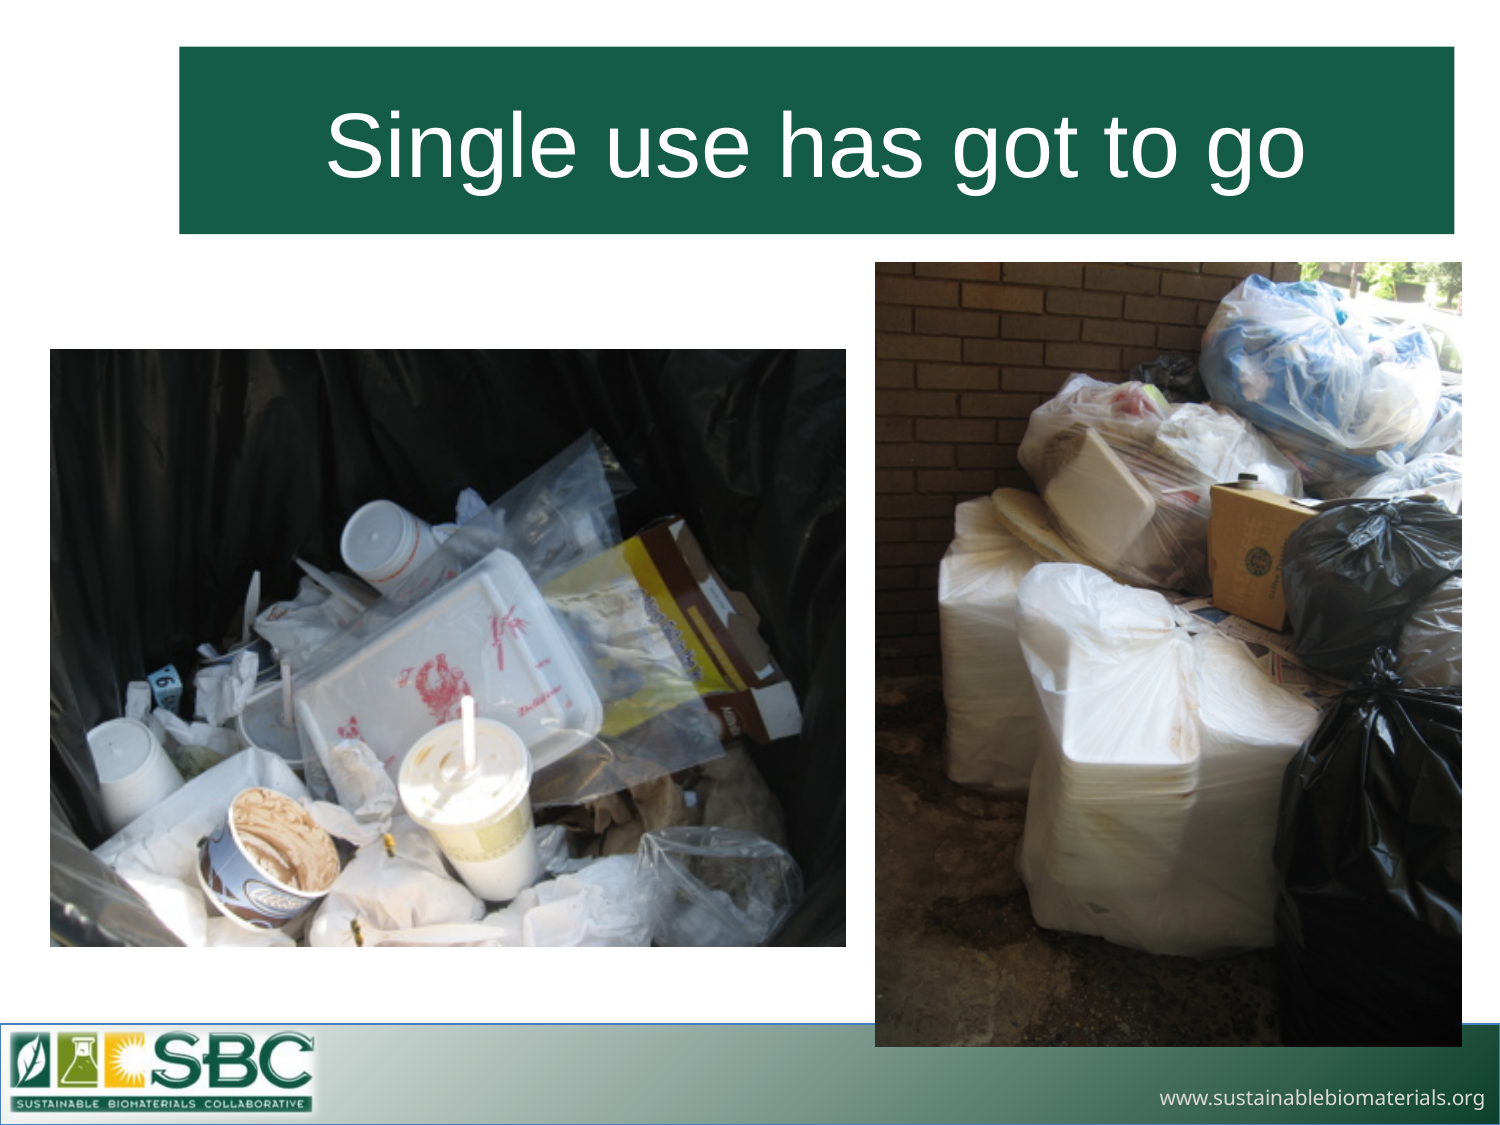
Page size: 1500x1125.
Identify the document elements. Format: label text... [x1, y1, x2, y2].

picture [874, 262, 1462, 1047]
picture [18, 1041, 307, 1107]
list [49, 349, 846, 948]
title Single use has got to go [179, 46, 1455, 235]
